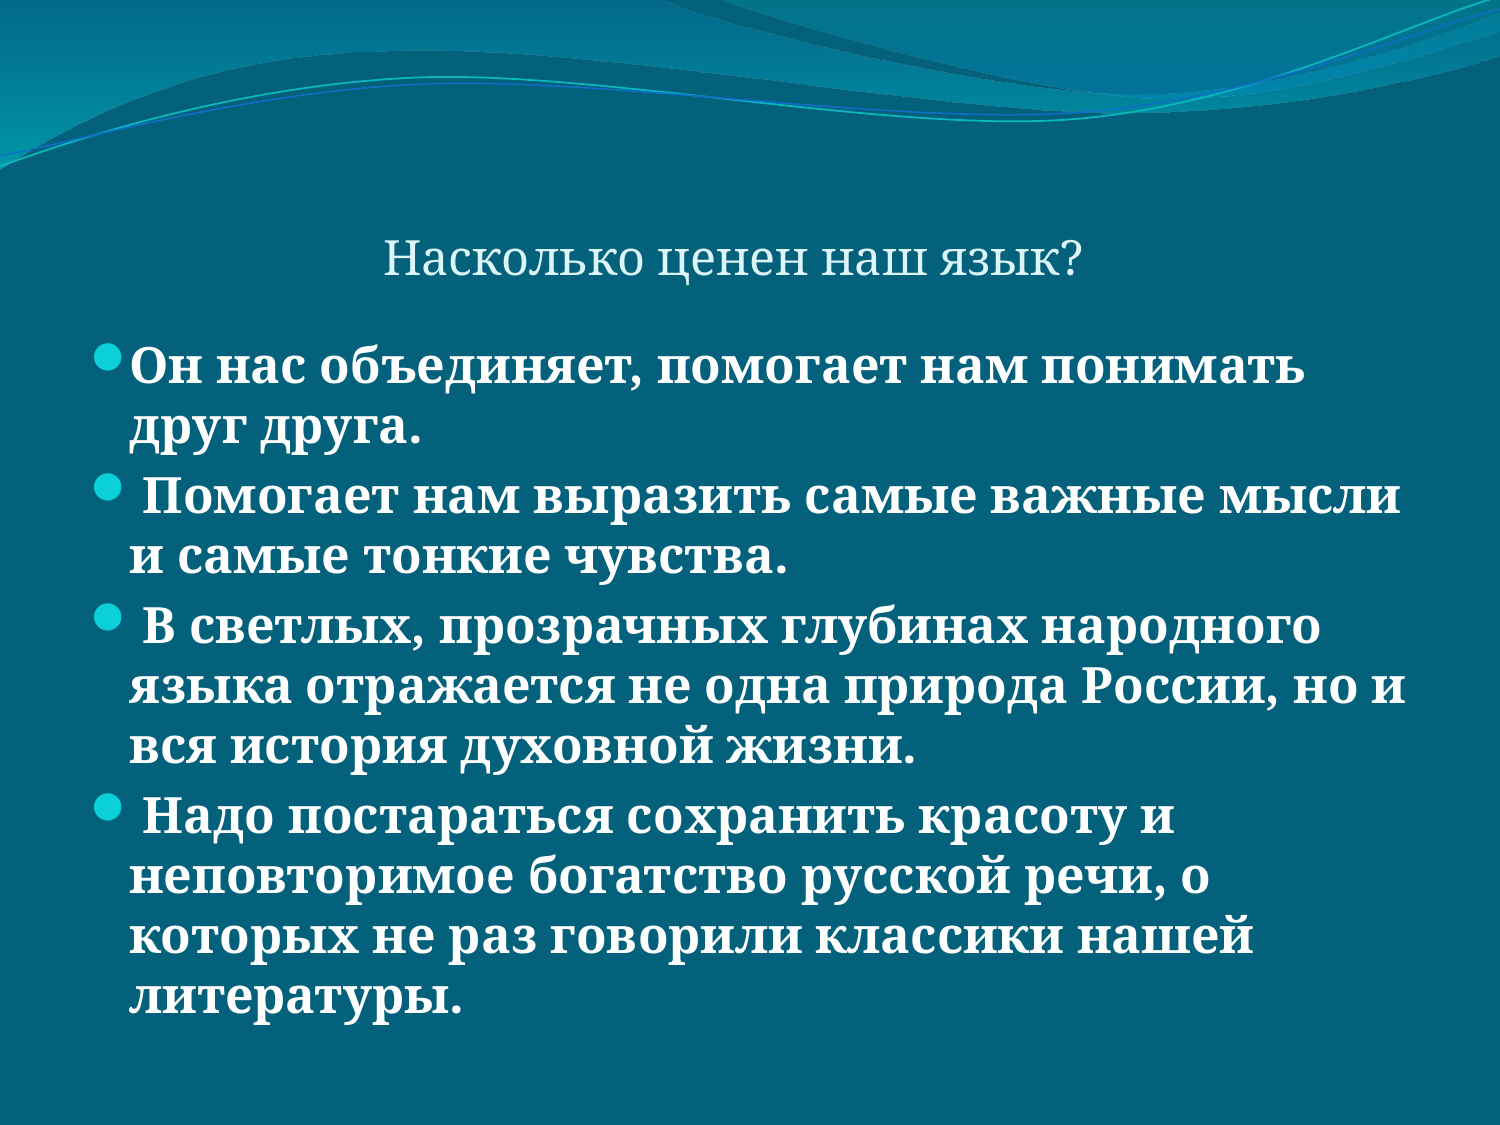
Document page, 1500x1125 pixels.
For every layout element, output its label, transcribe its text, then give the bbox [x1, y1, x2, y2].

title Насколько ценен наш язык? [58, 152, 1409, 352]
list Он нас объединяет, помогает нам понимать друг друга. Помогает нам выразить самые важные мысли и самые тонкие чувства. В светлых, прозрачных глубинах народного языка отражается не одна природа России, но и вся история духовной жизни. Надо постараться сохранить красоту и неповторимое богатство русской речи, о которых не раз говорили классики нашей литературы. [74, 266, 1426, 1038]
